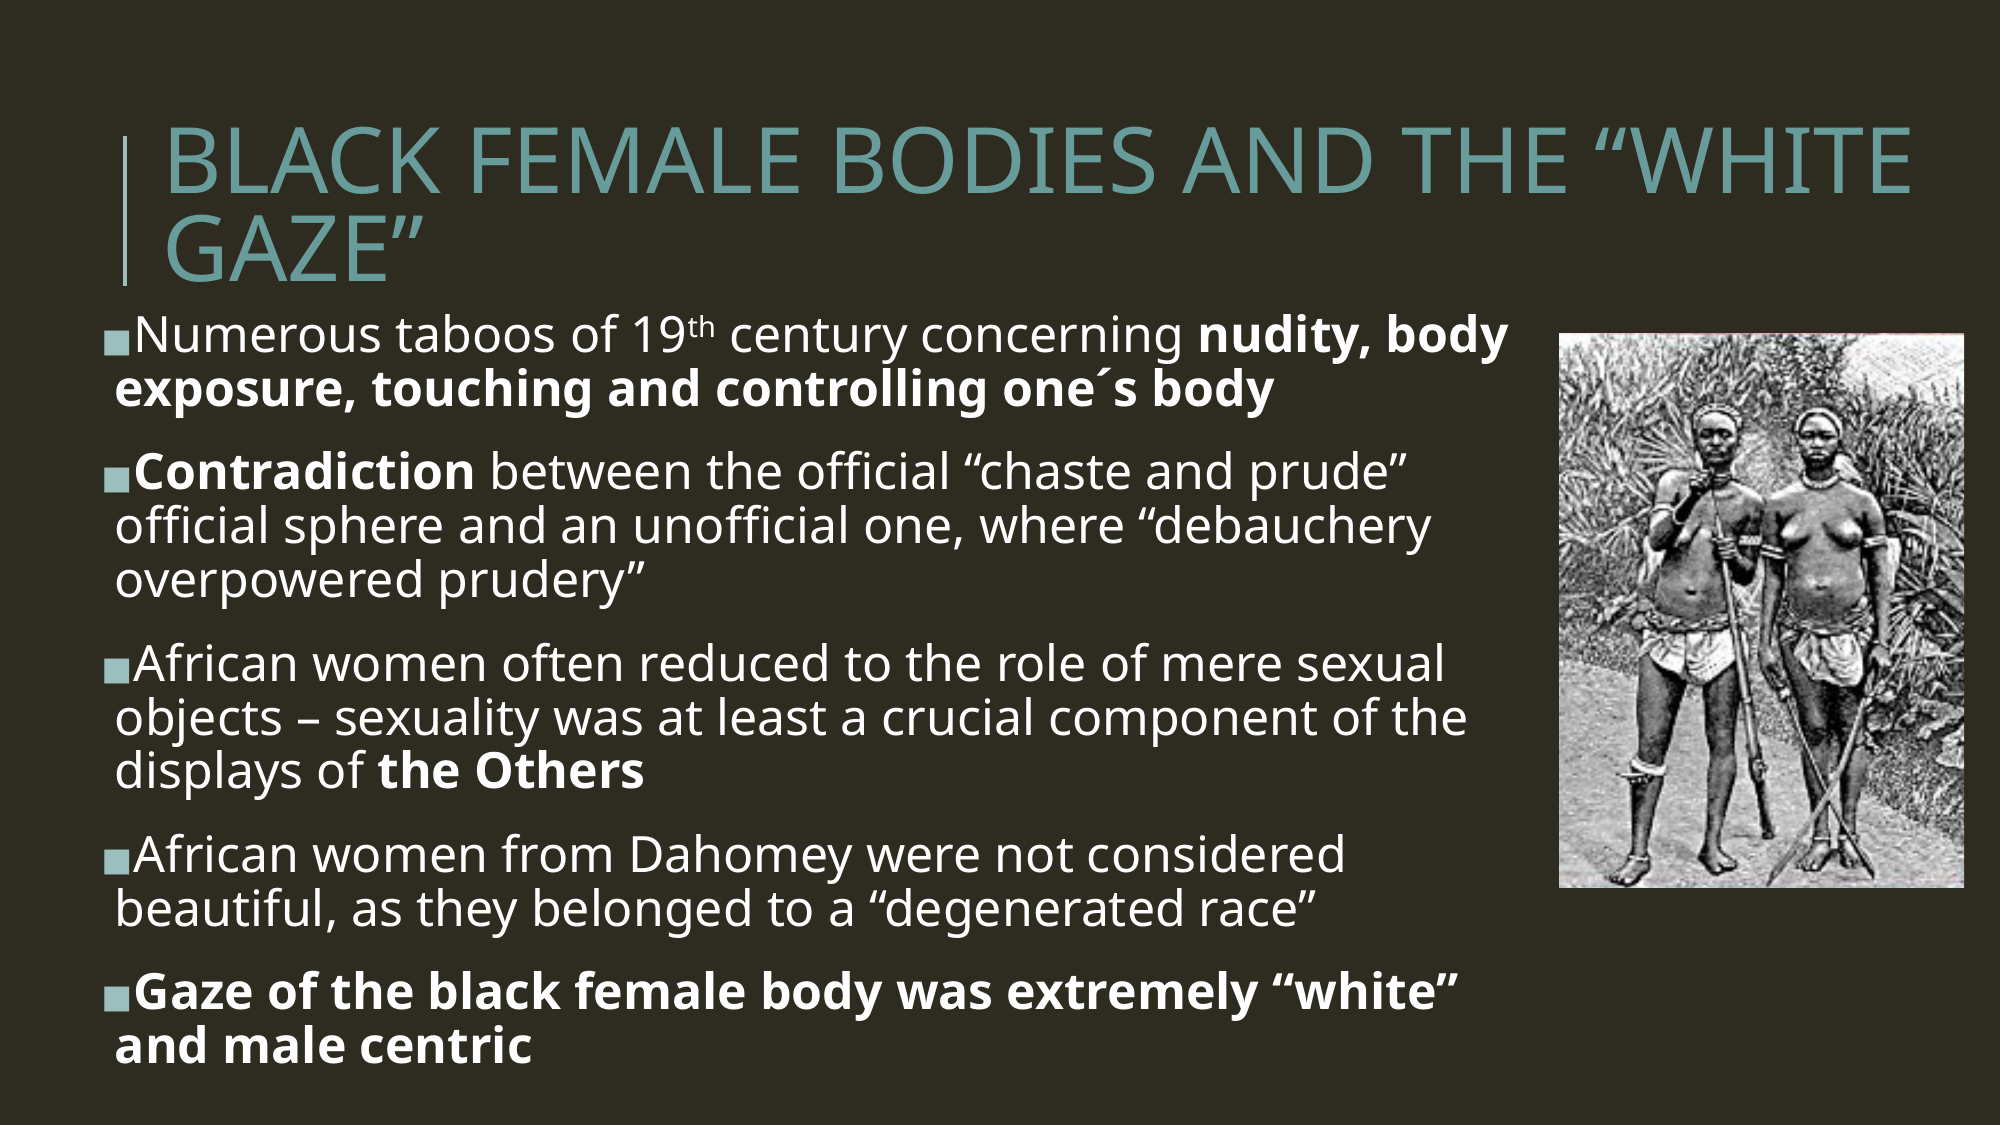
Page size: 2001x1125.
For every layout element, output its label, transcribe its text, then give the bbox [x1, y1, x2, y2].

list Numerous taboos of 19th century concerning nudity, body exposure, touching and controlling one´s body Contradiction between the official “chaste and prude” official sphere and an unofficial one, where “debauchery overpowered prudery” African women often reduced to the role of mere sexual objects – sexuality was at least a crucial component of the displays of the Others African women from Dahomey were not considered beautiful, as they belonged to a “degenerated race” Gaze of the black female body was extremely “white” and male centric [92, 302, 1529, 1099]
title BLACK FEMALE BODIES AND THE “WHITE GAZE” [147, 87, 2000, 334]
picture [1558, 333, 1965, 888]
